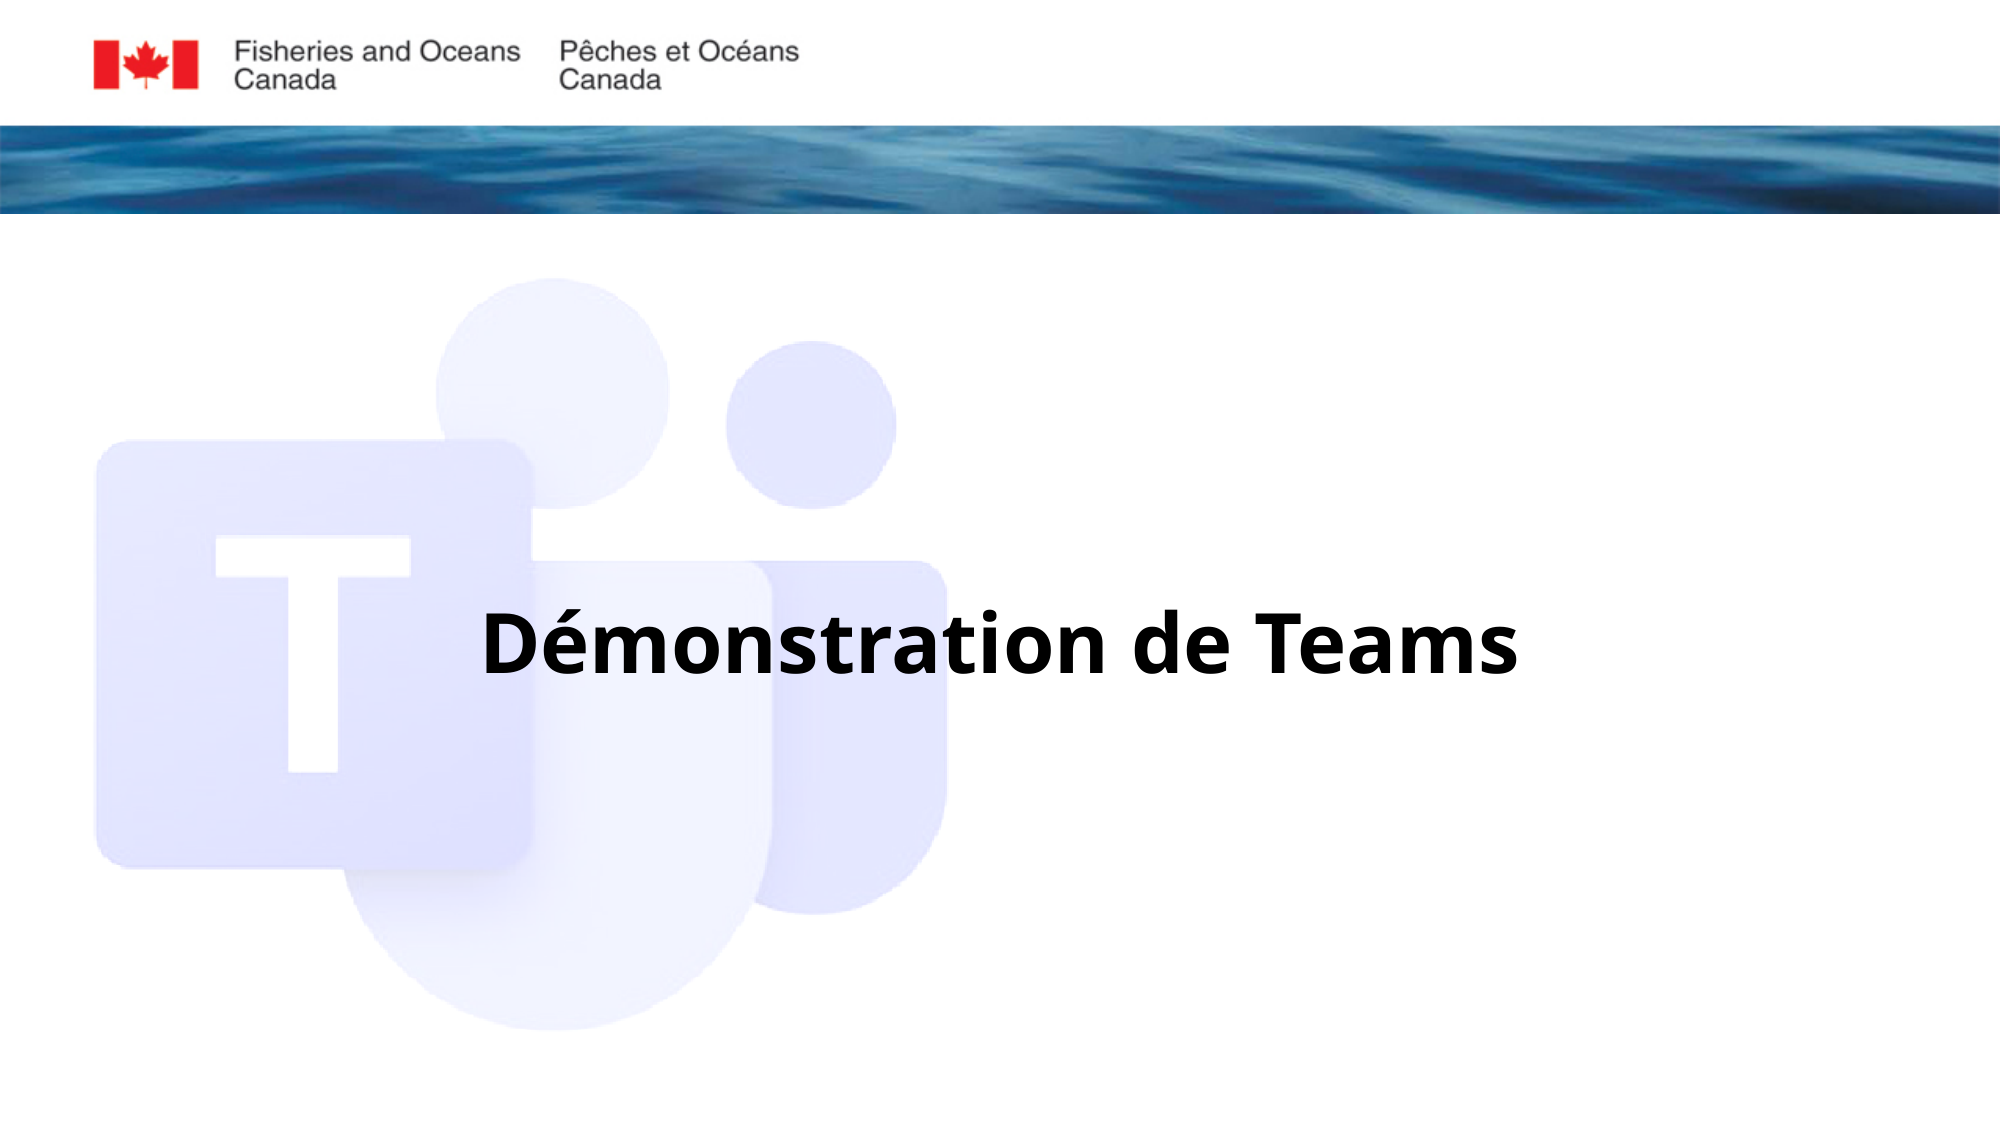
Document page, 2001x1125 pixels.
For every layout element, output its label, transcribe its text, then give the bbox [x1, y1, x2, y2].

title Démonstration de Teams [359, 537, 1641, 755]
picture [0, 0, 2001, 1125]
